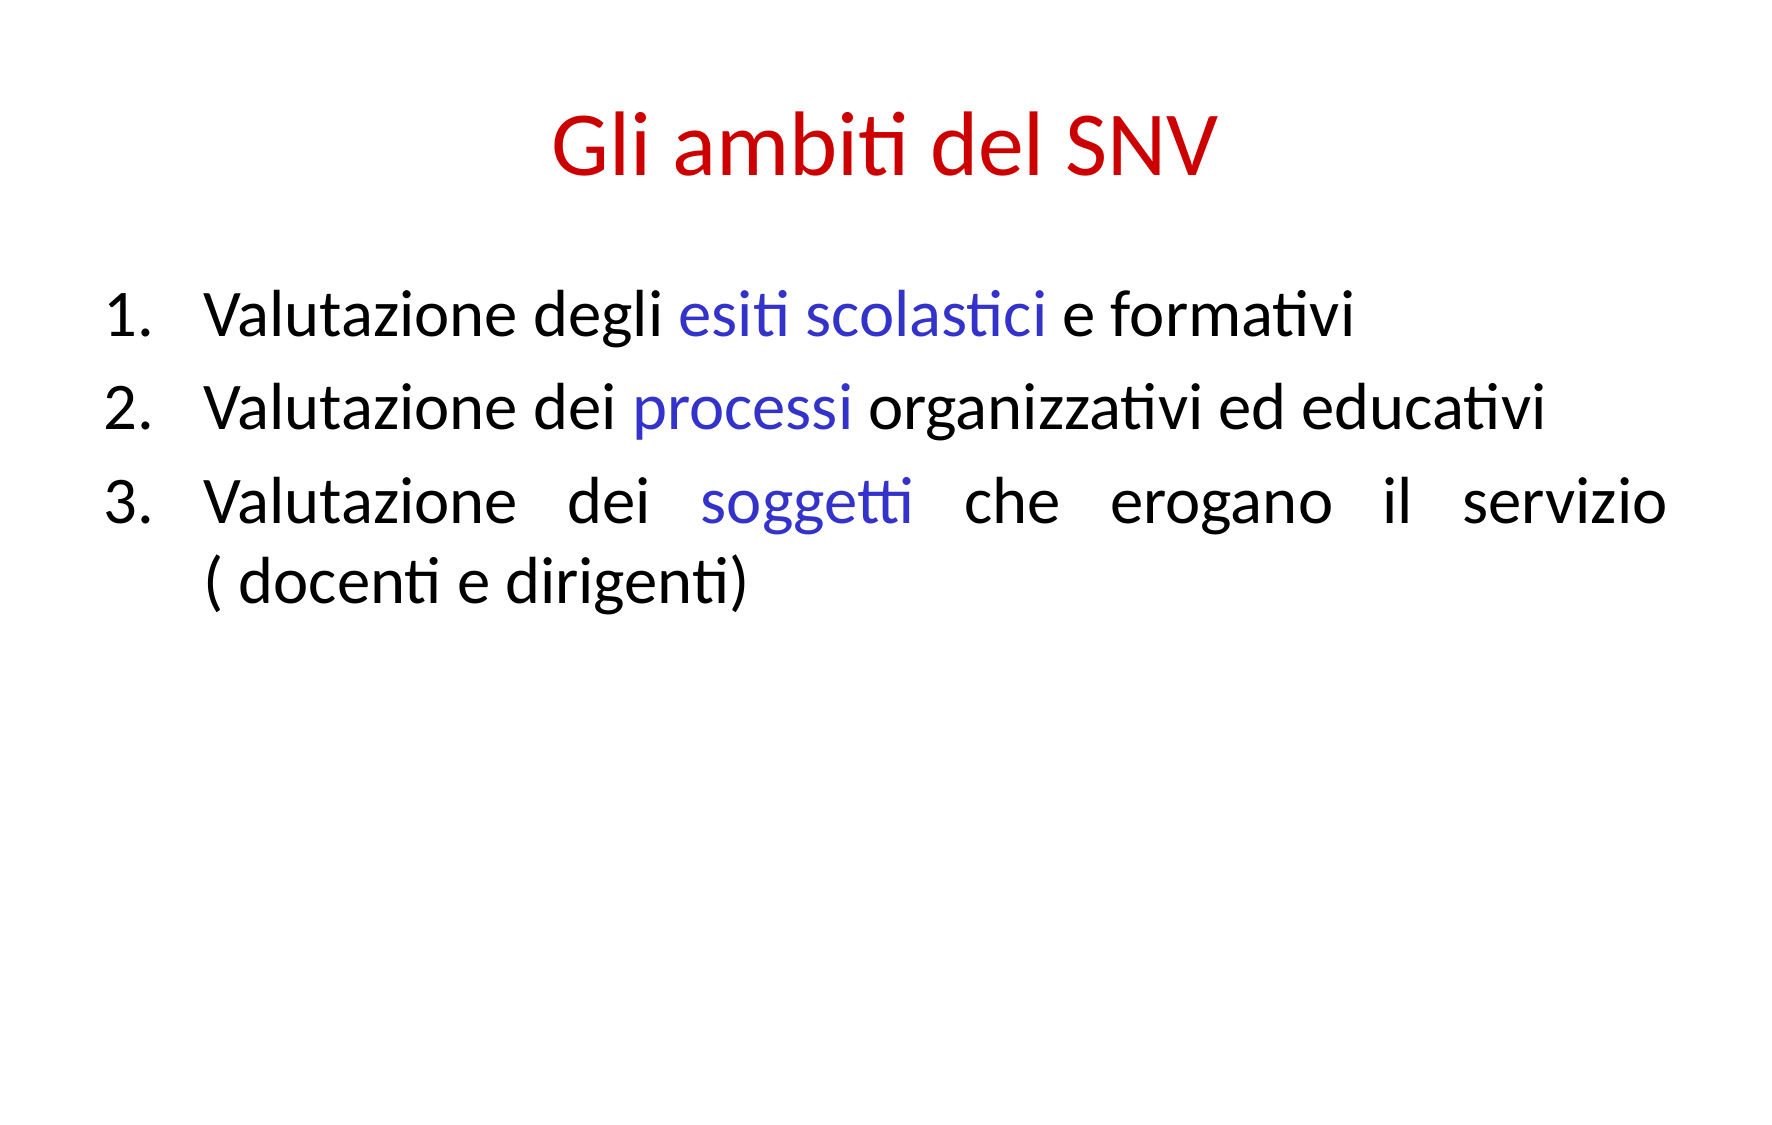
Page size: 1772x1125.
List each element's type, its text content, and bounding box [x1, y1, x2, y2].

list Valutazione degli esiti scolastici e formativi Valutazione dei processi organizzativi ed educativi Valutazione dei soggetti che erogano il servizio ( docenti e dirigenti) [88, 262, 1684, 1006]
title Gli ambiti del SNV [88, 44, 1684, 233]
